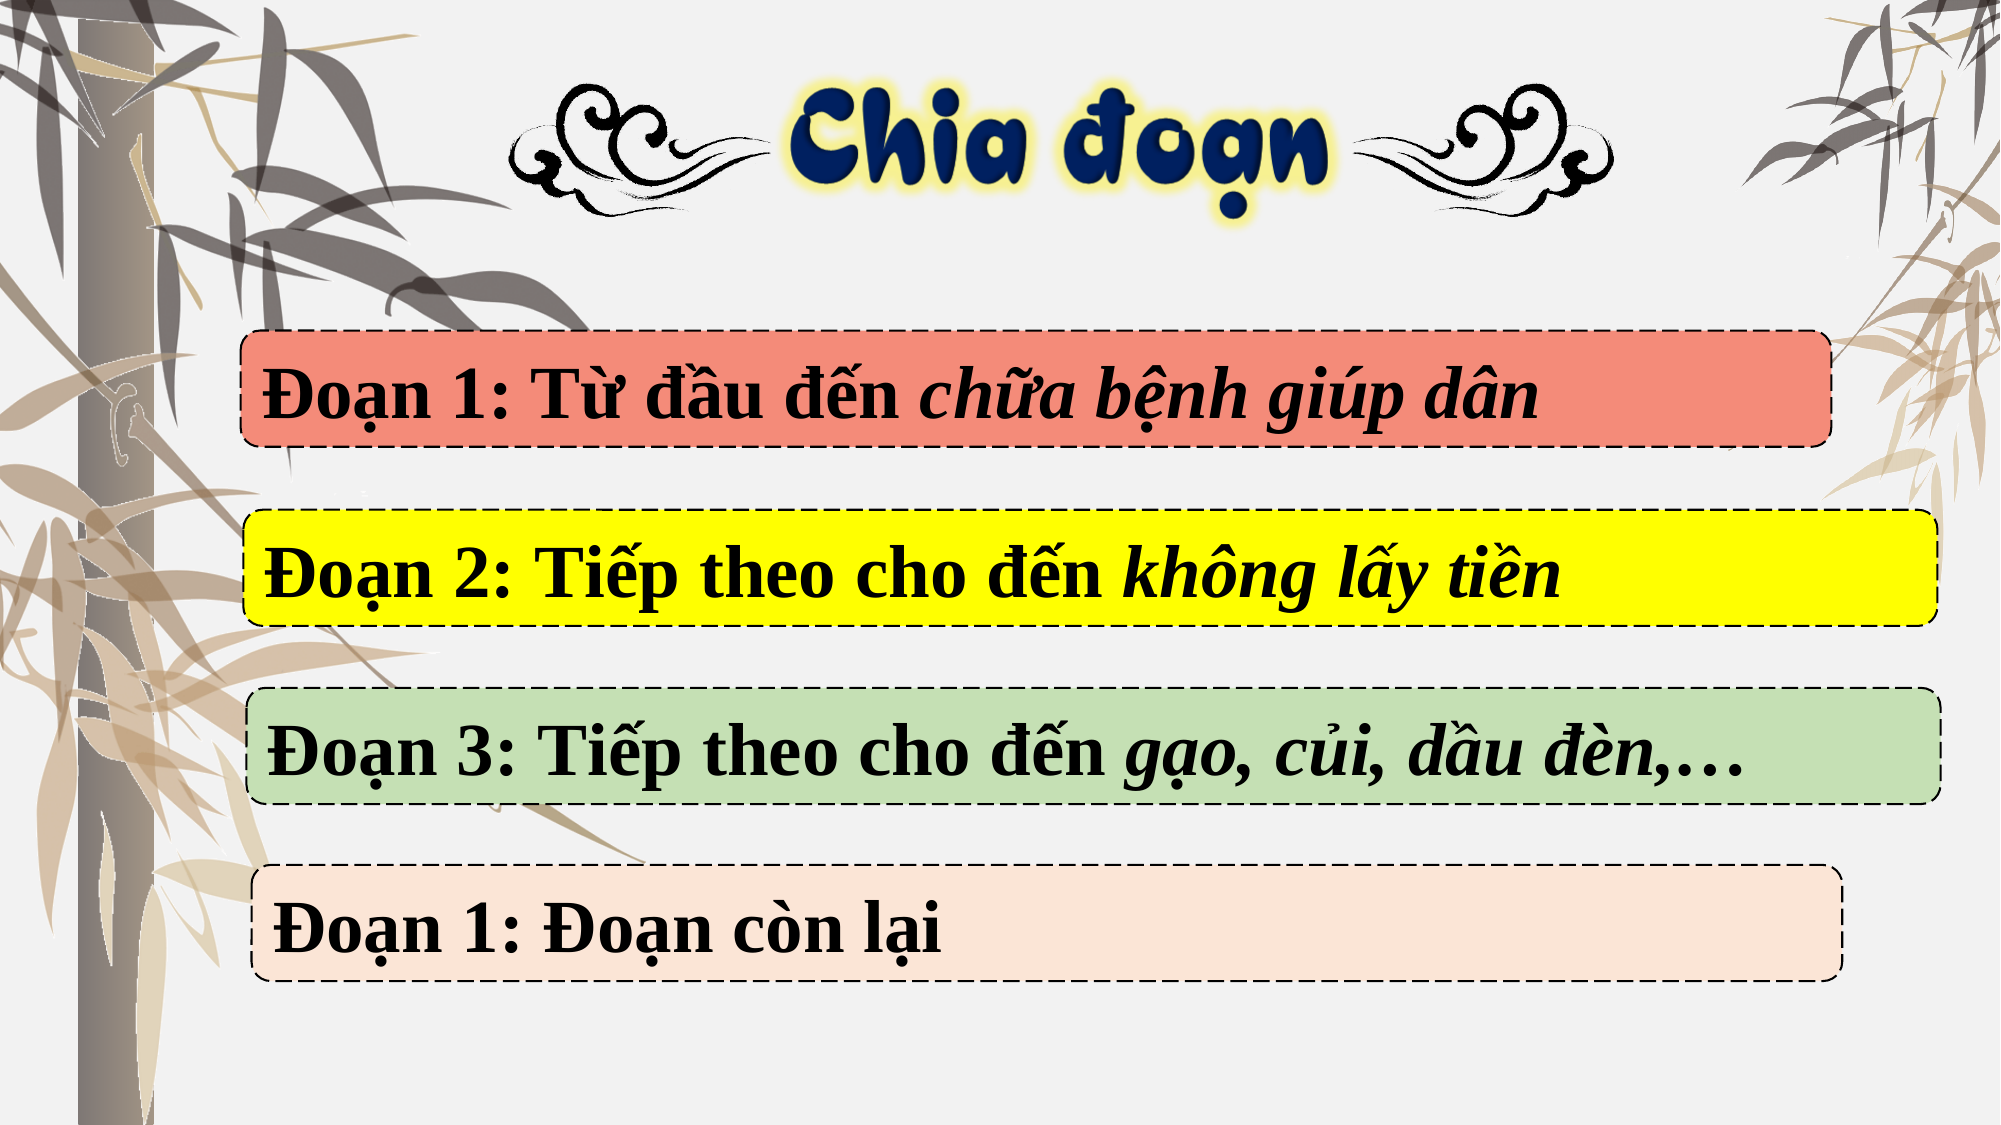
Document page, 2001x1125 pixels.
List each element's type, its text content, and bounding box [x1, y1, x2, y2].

picture [0, 0, 1616, 1125]
text_box Đoạn 2: Tiếp theo cho đến không lấy tiền [646, 508, 1939, 627]
text_box Đoạn 1: Từ đầu đến chữa bệnh giúp dân [646, 329, 1728, 448]
picture [1728, 0, 2000, 587]
text_box Đoạn 3: Tiếp theo cho đến gạo, củi, dầu đèn,… [646, 686, 1942, 806]
text_box Đoạn 1: Đoạn còn lại [646, 863, 1844, 983]
